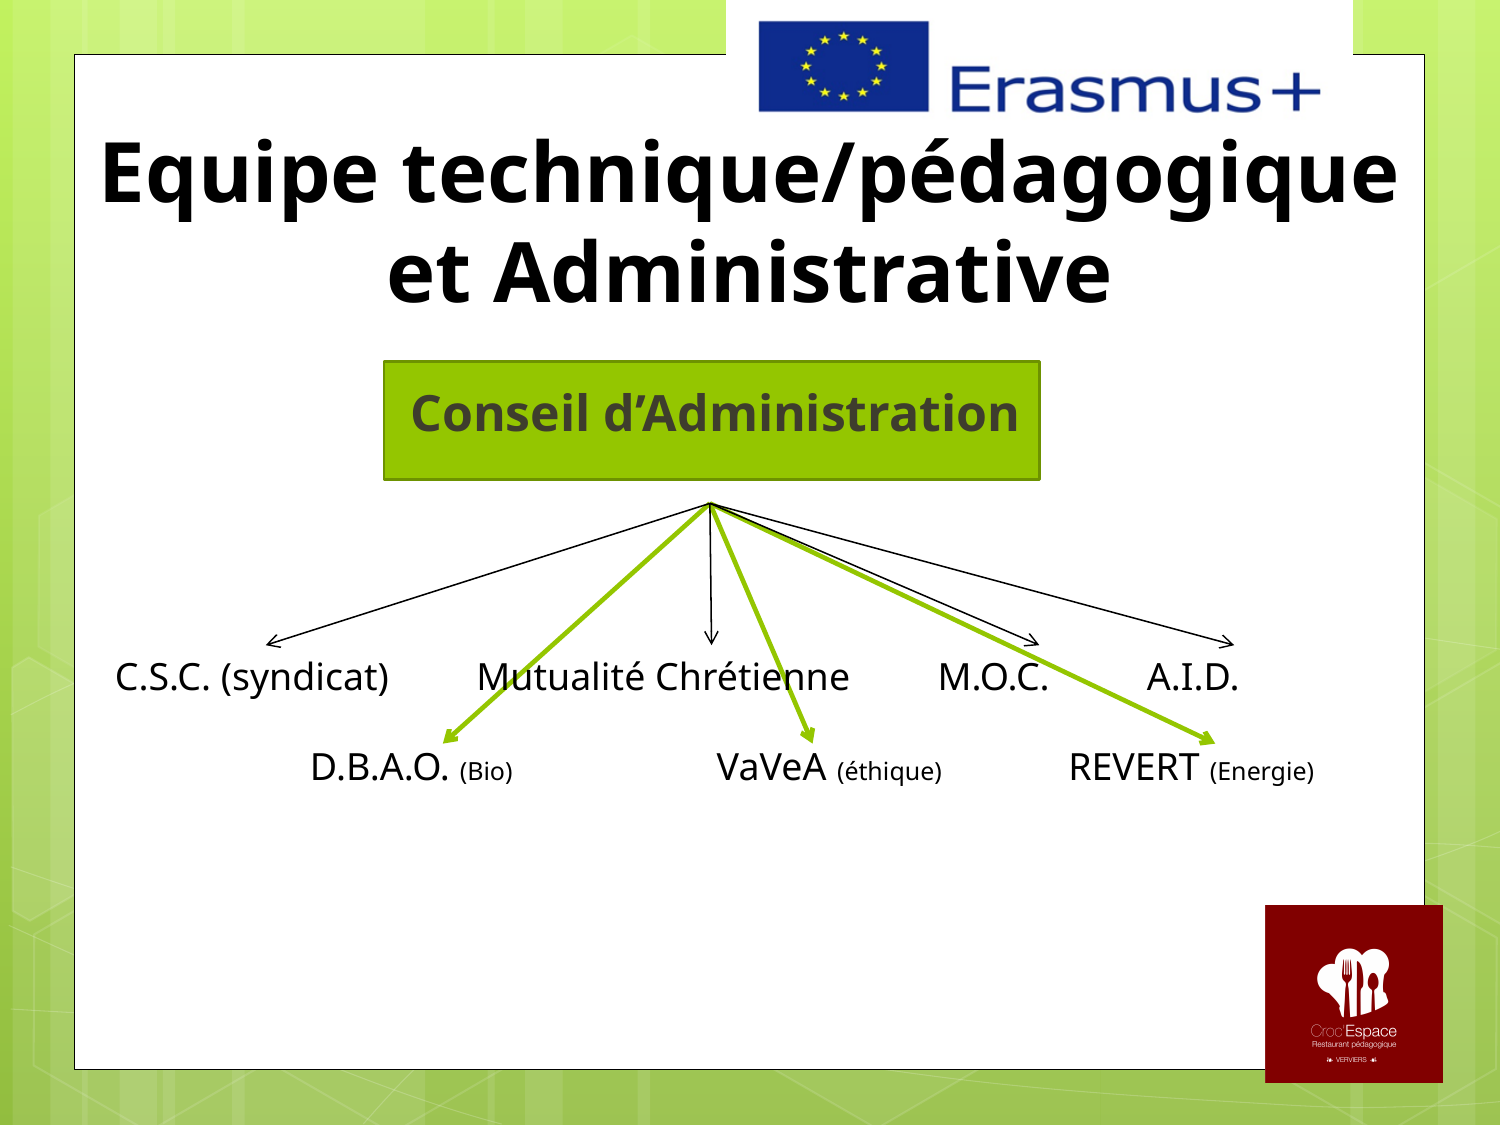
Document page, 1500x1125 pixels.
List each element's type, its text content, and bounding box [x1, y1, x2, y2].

list Conseil d’Administration [154, 373, 1266, 504]
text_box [265, 503, 705, 646]
title Equipe technique/pédagogique et Administrative [76, 137, 1424, 327]
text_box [818, 655, 1216, 744]
picture [726, 0, 1353, 138]
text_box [709, 656, 813, 744]
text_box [709, 503, 1235, 646]
picture [1265, 905, 1443, 1083]
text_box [442, 655, 703, 744]
text_box [383, 360, 1041, 373]
text_box C.S.C. (syndicat) Mutualité Chrétienne M.O.C. A.I.D. D.B.A.O. (Bio) VaVeA (éthique) REVERT (Energie) [100, 645, 1412, 840]
